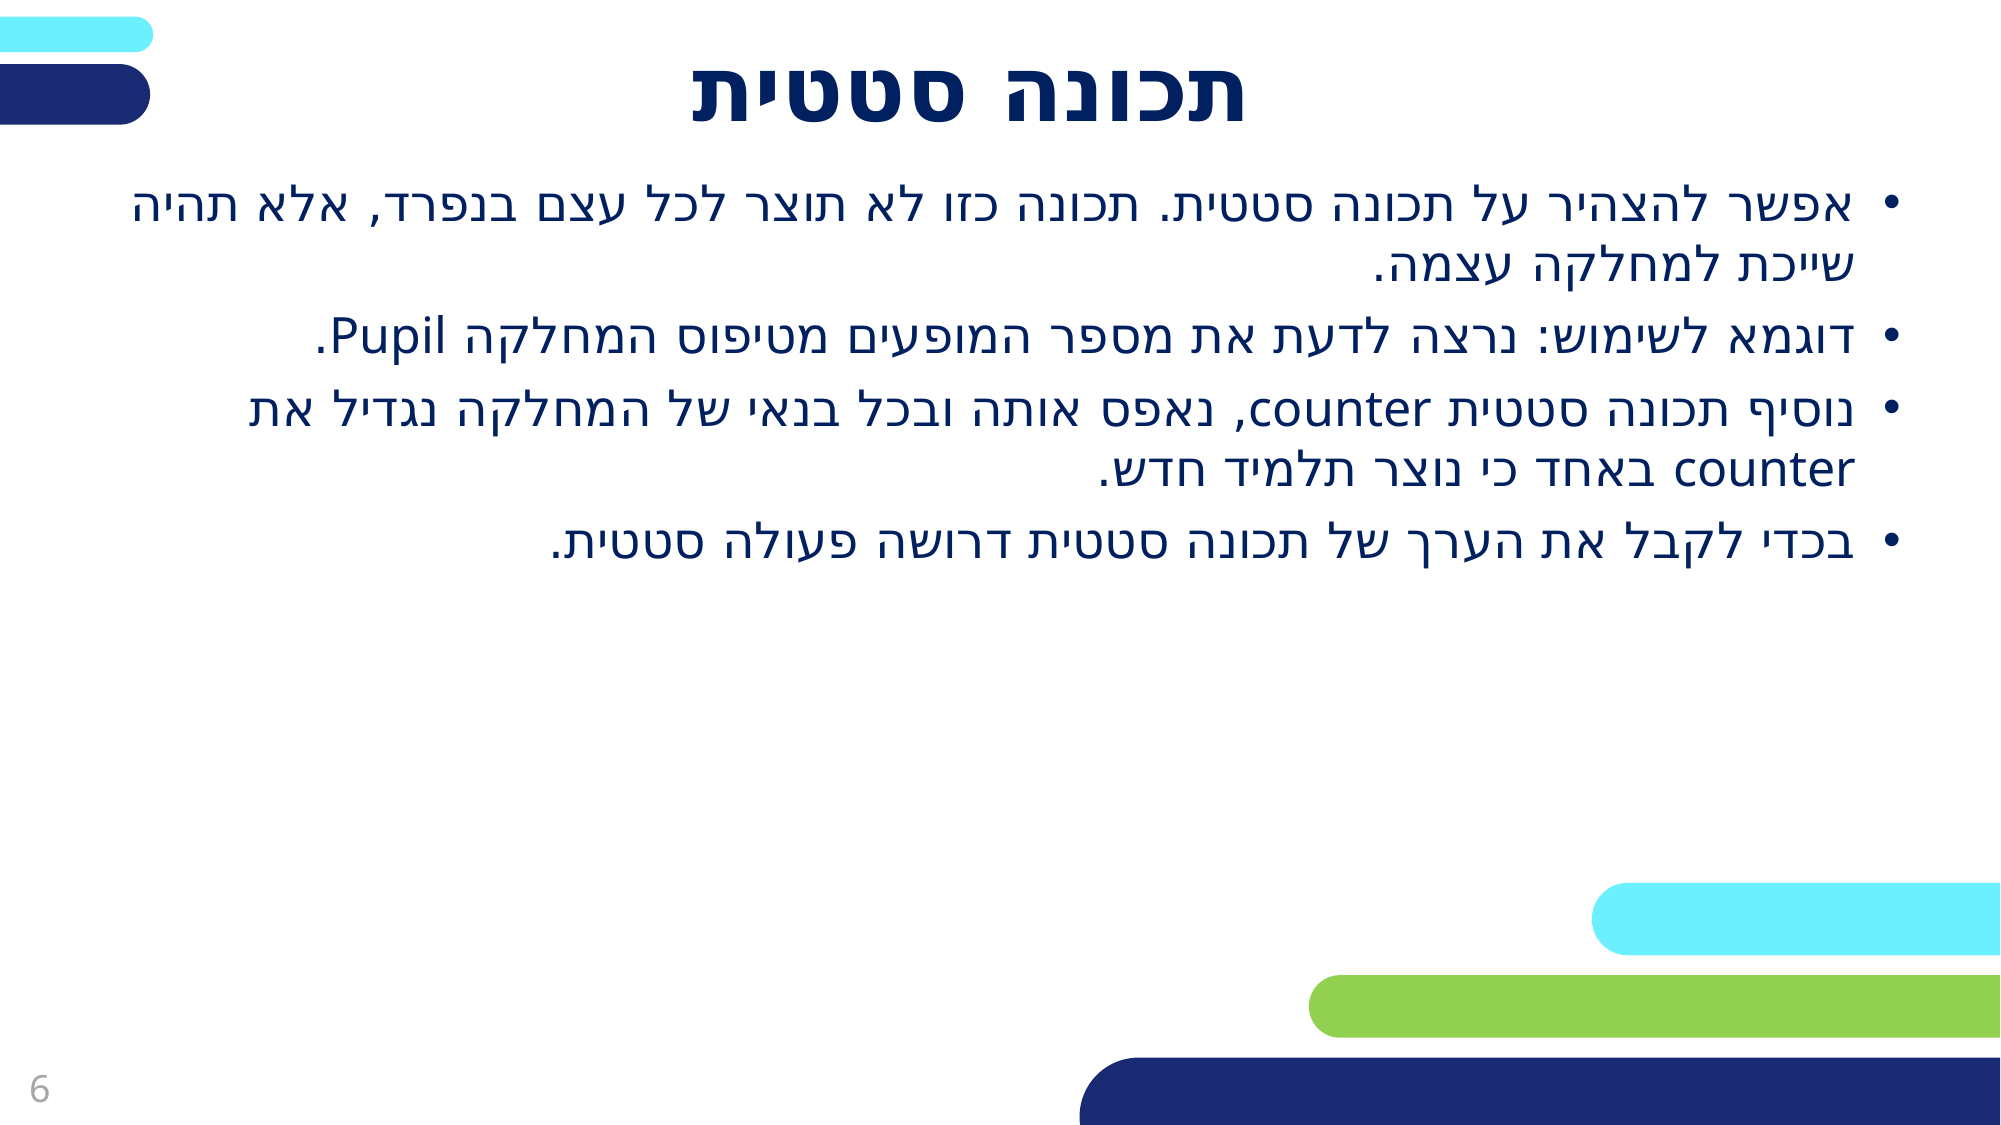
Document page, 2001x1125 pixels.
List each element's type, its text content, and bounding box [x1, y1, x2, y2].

list אפשר להצהיר על תכונה סטטית. תכונה כזו לא תוצר לכל עצם בנפרד, אלא תהיה שייכת למחלקה עצמה. דוגמא לשימוש: נרצה לדעת את מספר המופעים מטיפוס המחלקה Pupil. נוסיף תכונה סטטית counter, נאפס אותה ובכל בנאי של המחלקה נגדיל את counter באחד כי נוצר תלמיד חדש. בכדי לקבל את הערך של תכונה סטטית דרושה פעולה סטטית. [84, 163, 1916, 831]
title תכונה סטטית [168, 25, 1776, 144]
